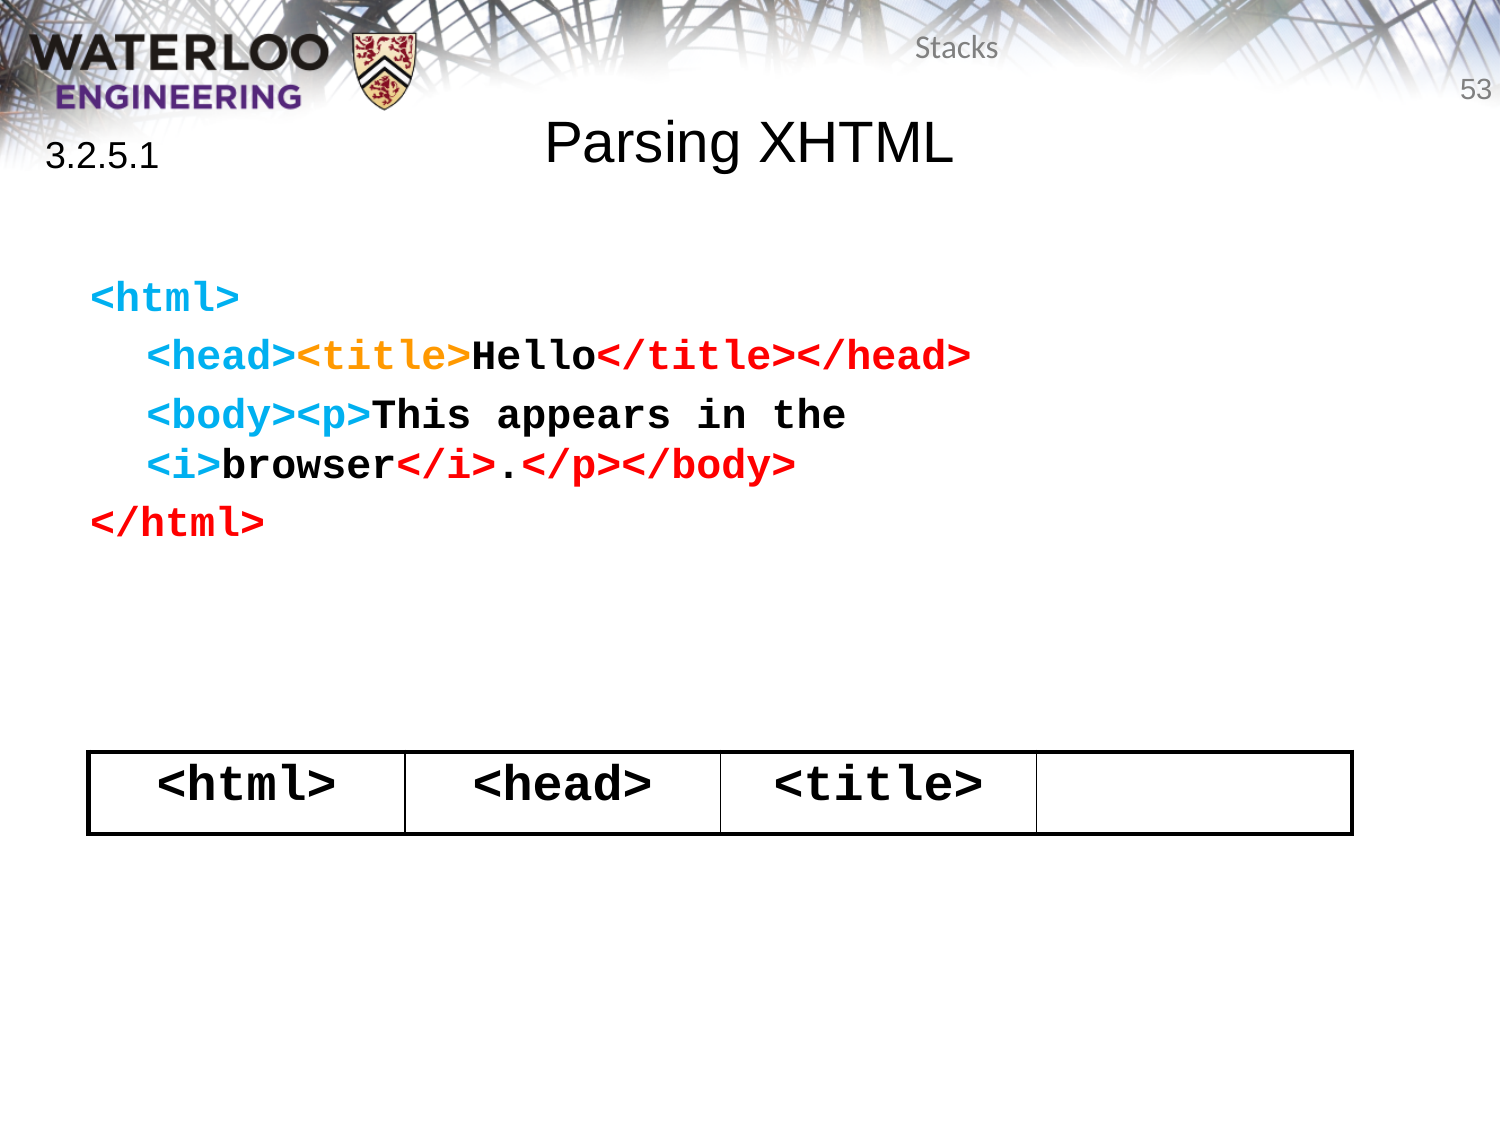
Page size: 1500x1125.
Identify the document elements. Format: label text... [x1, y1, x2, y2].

table_header <head> [406, 754, 720, 832]
title Parsing XHTML [74, 44, 1426, 233]
picture [0, 0, 1500, 1125]
list <html> <head><title>Hello</title></head> <body><p>This appears in the <i>browser</i>.</p></body> </html> [74, 262, 1426, 1006]
table_header [1037, 754, 1350, 832]
table_header <html> [91, 754, 404, 832]
table_header <title> [721, 754, 1036, 832]
text_box 3.2.5.1 [30, 124, 175, 184]
